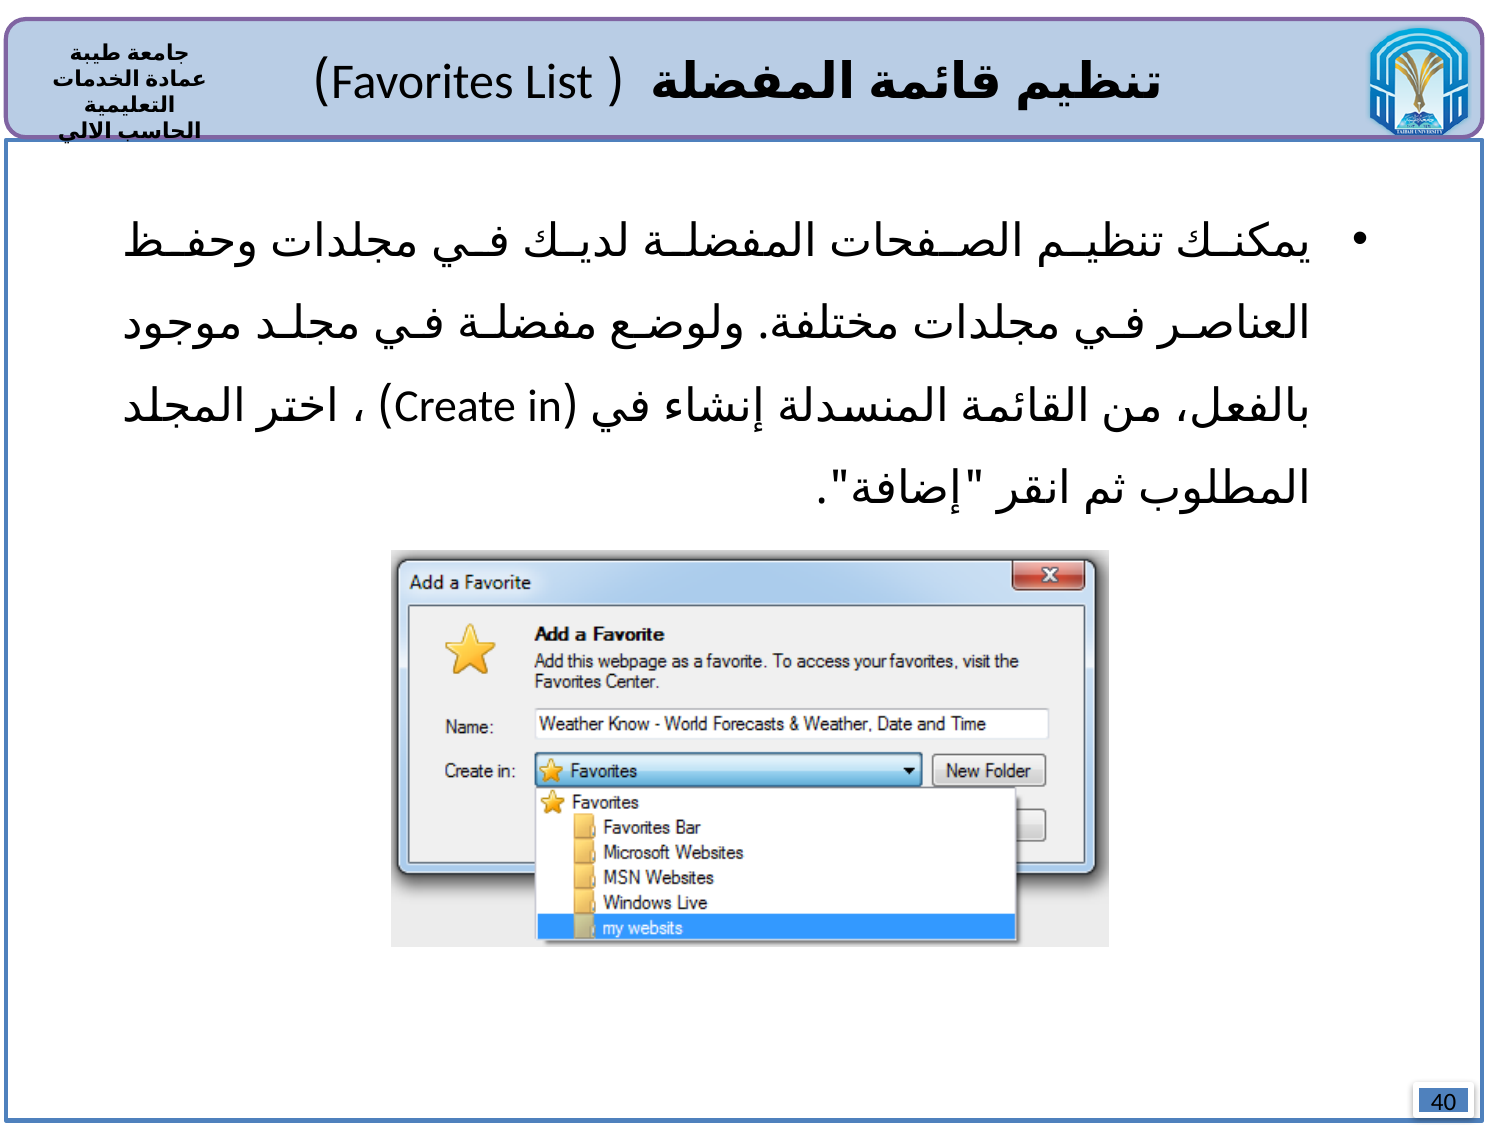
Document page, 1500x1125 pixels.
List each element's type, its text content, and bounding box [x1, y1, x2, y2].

picture [391, 550, 1109, 947]
picture [1365, 19, 1472, 141]
text_box تنظيم قائمة المفضلة ( Favorites List) [210, 41, 1266, 117]
text_box يمكنك تنظيم الصفحات المفضلة لديك في مجلدات وحفظ العناصر في مجلدات مختلفة. ولوضع مفضلة في مجلد موجود بالفعل، من القائمة المنسدلة إنشاء في (Create in) ، اختر المجلد المطلوب ثم انقر "إضافة". [107, 175, 1383, 1014]
